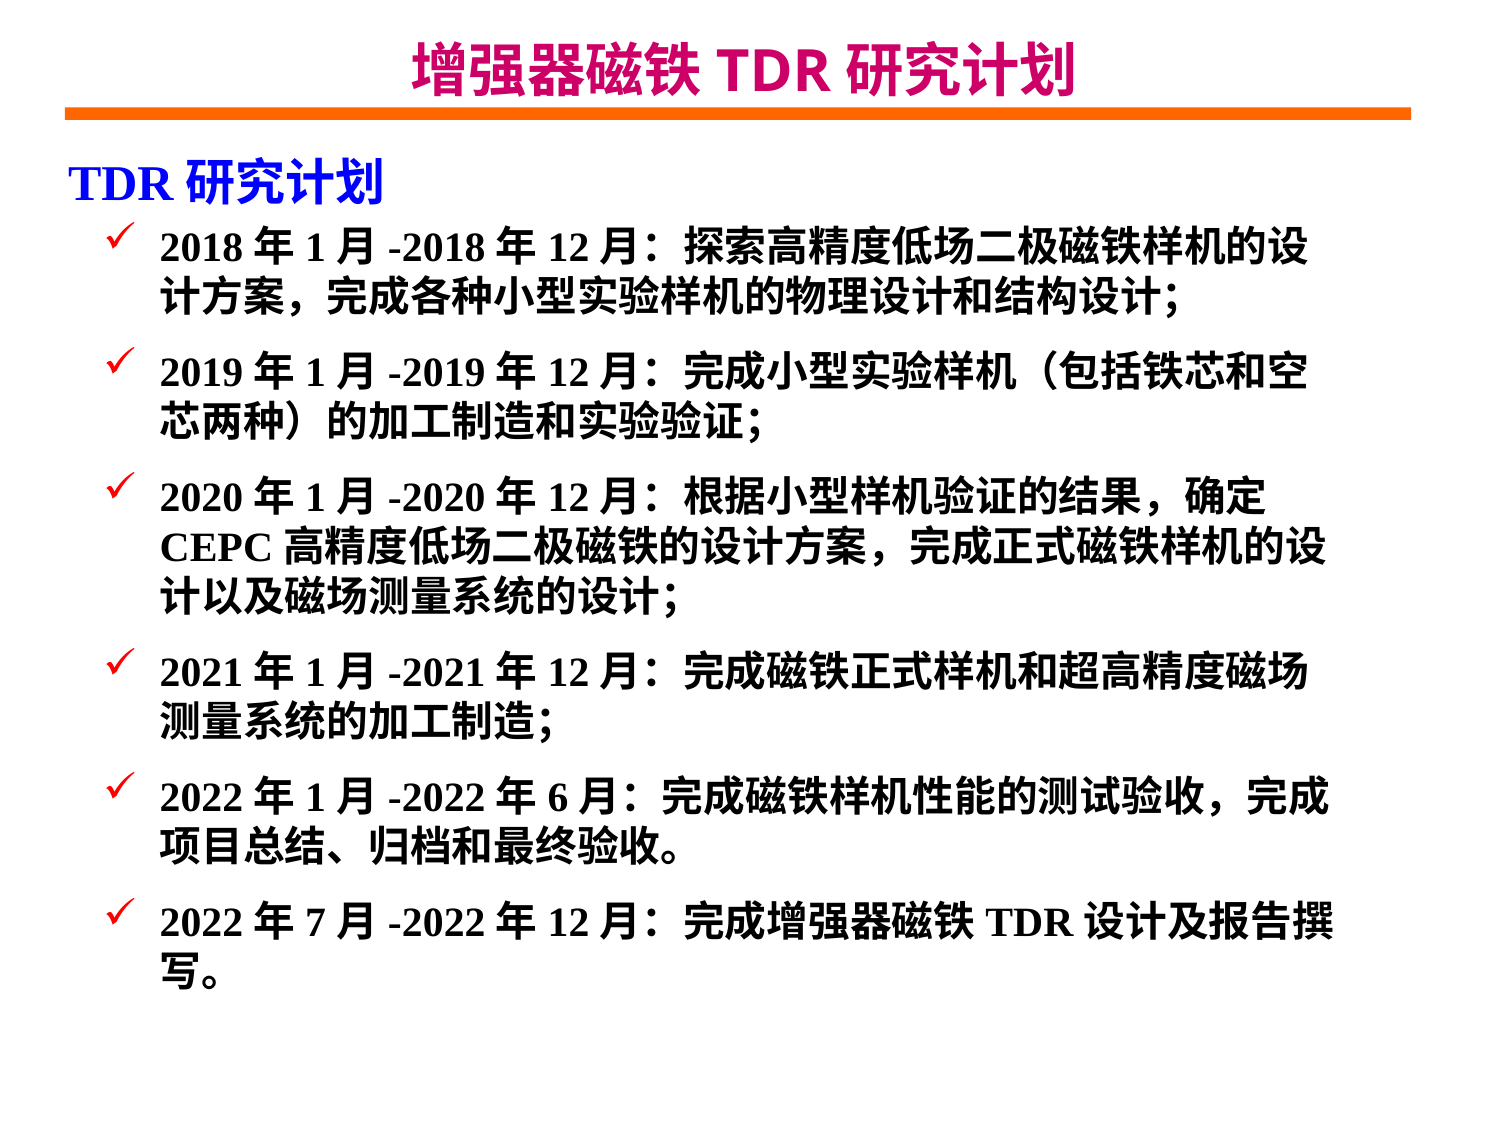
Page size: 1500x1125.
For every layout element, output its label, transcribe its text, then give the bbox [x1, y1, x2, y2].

text_box 2018年1月-2018年12月：探索高精度低场二极磁铁样机的设计方案，完成各种小型实验样机的物理设计和结构设计； 2019年1月-2019年12月：完成小型实验样机（包括铁芯和空芯两种）的加工制造和实验验证； 2020年1月-2020年12月：根据小型样机验证的结果，确定CEPC高精度低场二极磁铁的设计方案，完成正式磁铁样机的设计以及磁场测量系统的设计； 2021年1月-2021年12月：完成磁铁正式样机和超高精度磁场测量系统的加工制造； 2022年1月-2022年6月：完成磁铁样机性能的测试验收，完成项目总结、归档和最终验收。 2022年7月-2022年12月：完成增强器磁铁TDR设计及报告撰写。 [88, 212, 1365, 1053]
text_box TDR研究计划 [53, 136, 1046, 208]
text_box 增强器磁铁TDR研究计划 [395, 18, 1365, 91]
